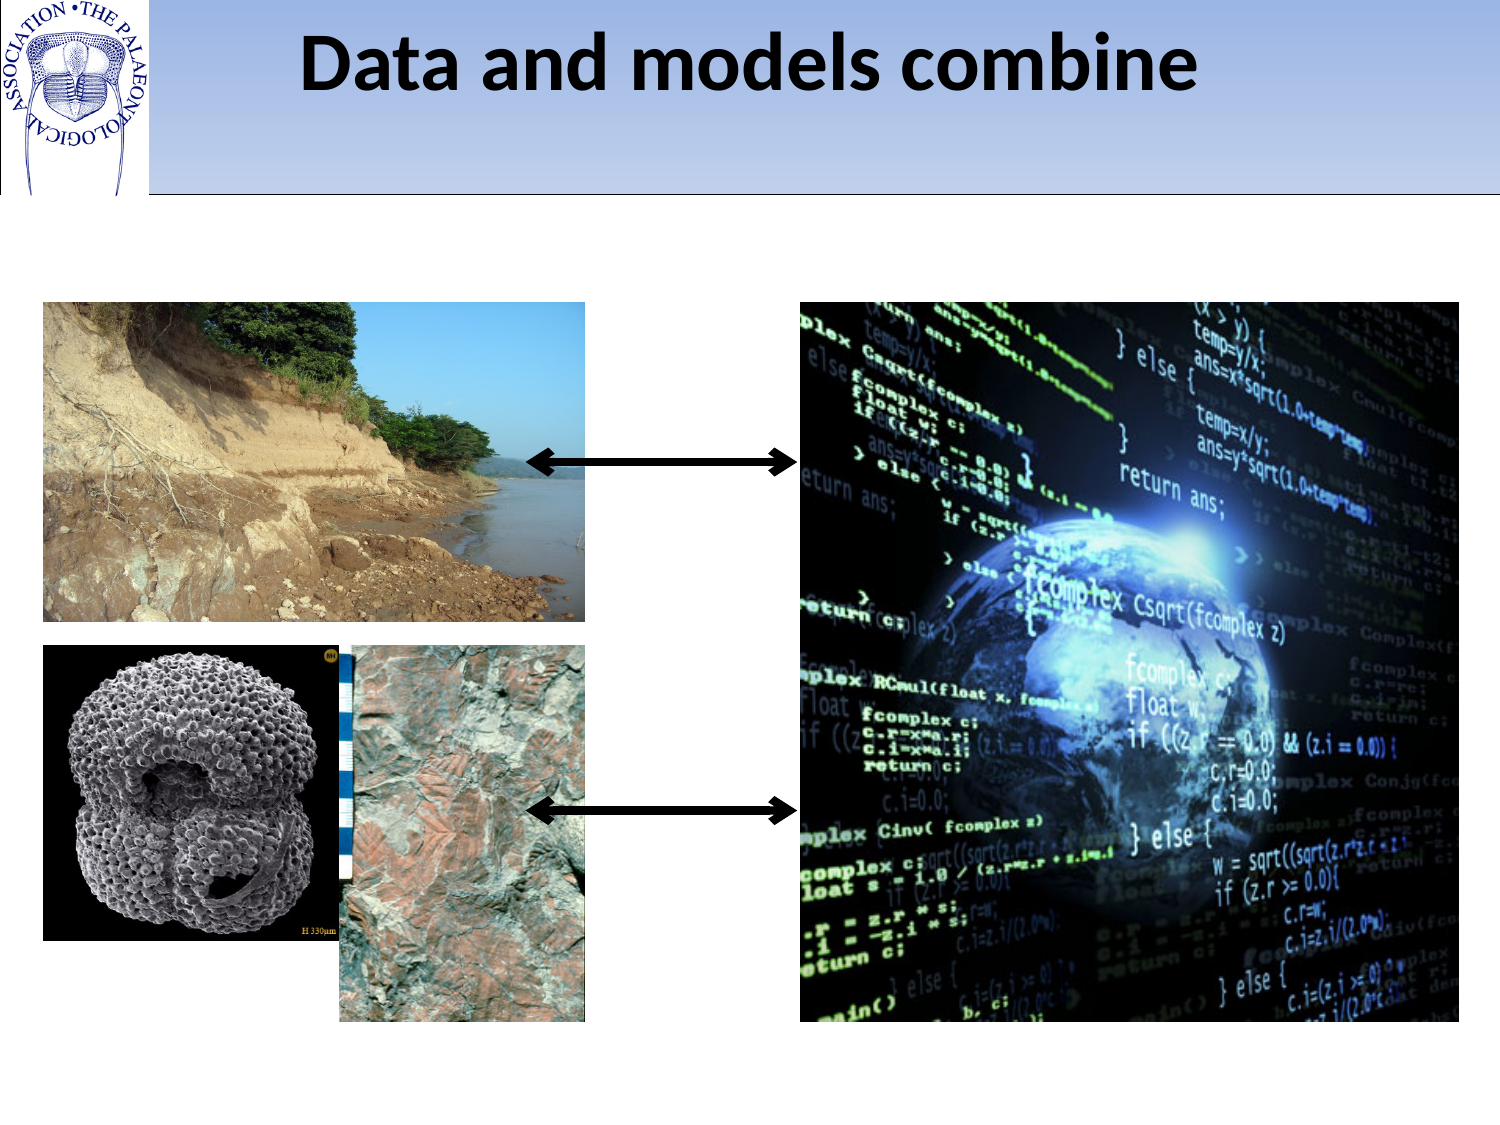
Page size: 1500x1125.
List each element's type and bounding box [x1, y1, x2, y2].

picture [43, 302, 585, 622]
text_box [0, 0, 1500, 198]
picture [43, 644, 585, 1022]
picture [800, 302, 1459, 1022]
